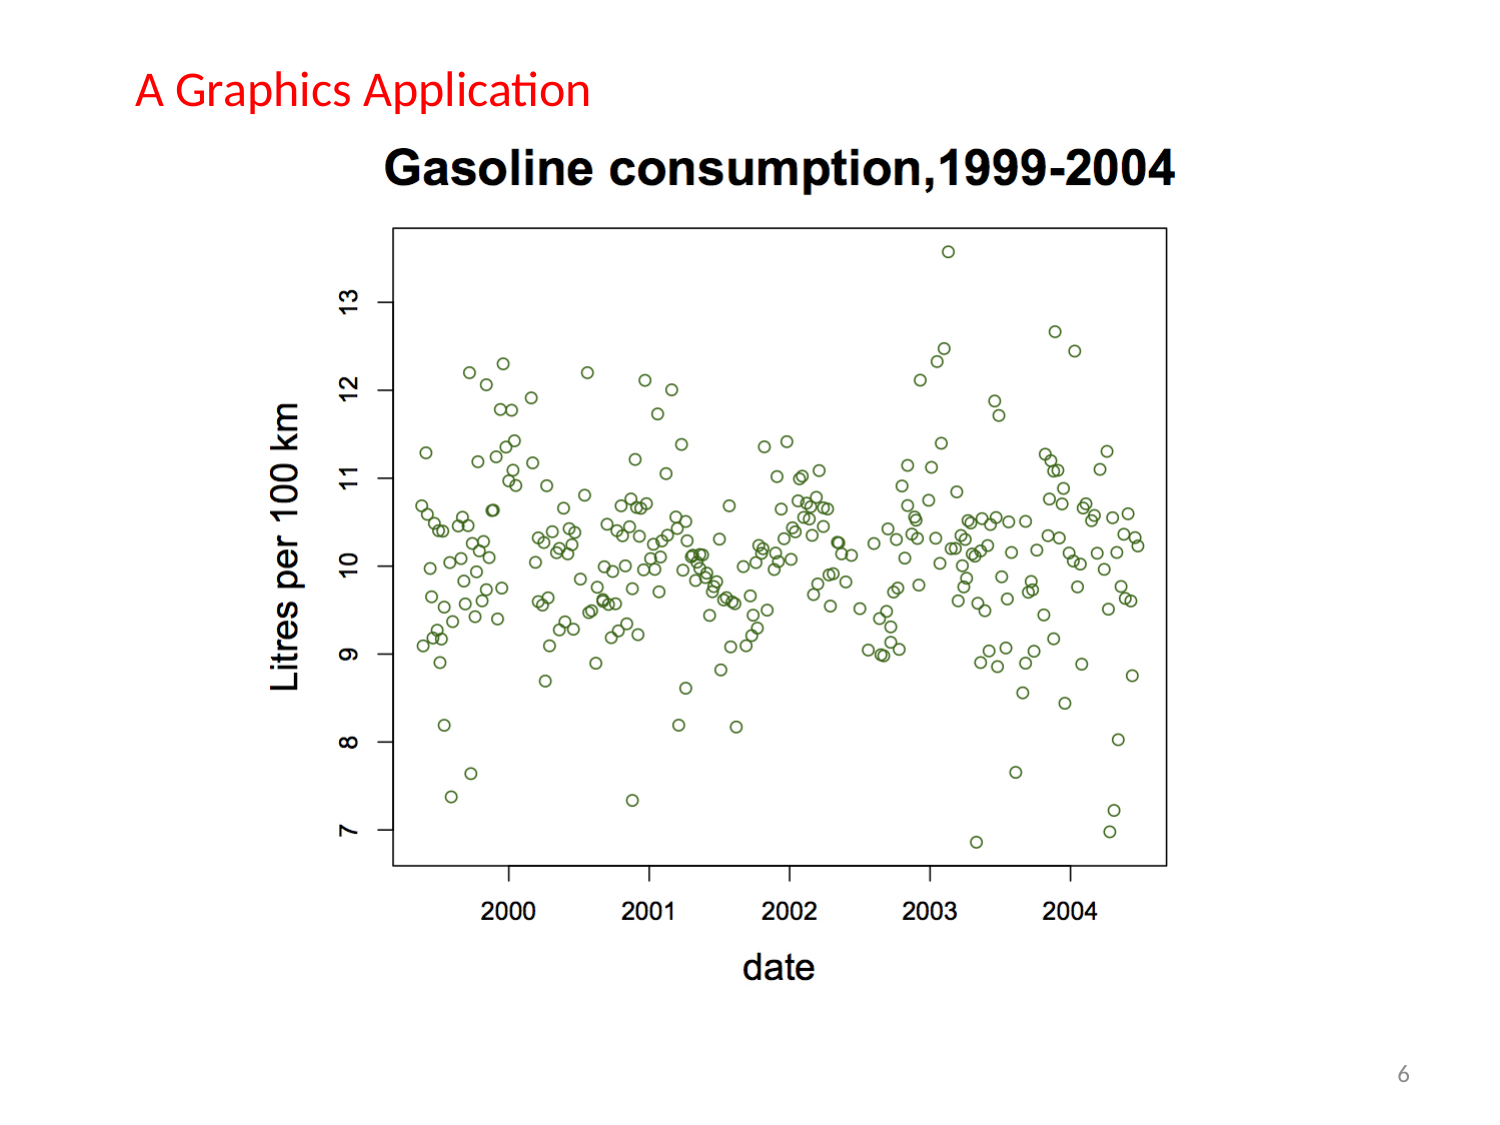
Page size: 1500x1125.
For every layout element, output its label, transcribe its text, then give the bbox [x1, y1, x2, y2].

slide_number 6 [1074, 1042, 1425, 1103]
picture [270, 105, 1229, 1019]
text_box A Graphics Application [120, 49, 608, 124]
